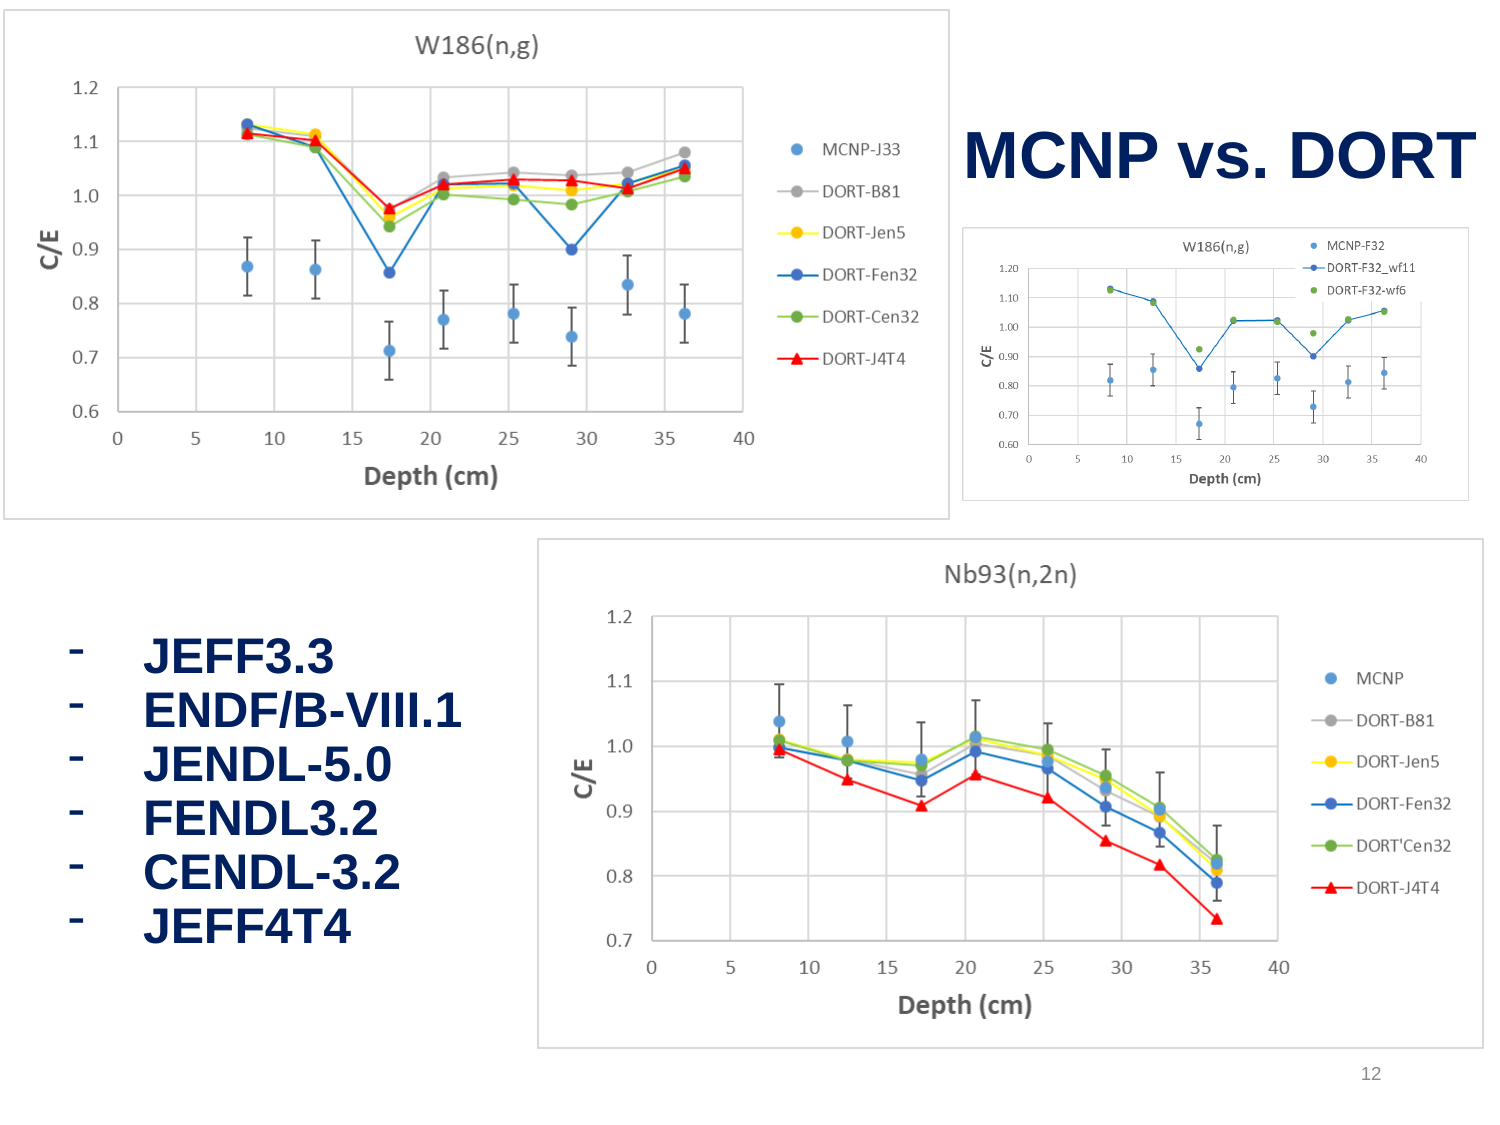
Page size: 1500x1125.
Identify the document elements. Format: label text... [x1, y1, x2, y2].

text_box MCNP vs. DORT [950, 113, 1500, 228]
picture [962, 227, 1469, 501]
slide_number 12 [1059, 1049, 1397, 1103]
picture [3, 9, 950, 520]
picture [537, 538, 1484, 1049]
text_box JEFF3.3 ENDF/B-VIII.1 JENDL-5.0 FENDL3.2 CENDL-3.2 JEFF4T4 [53, 622, 528, 1006]
